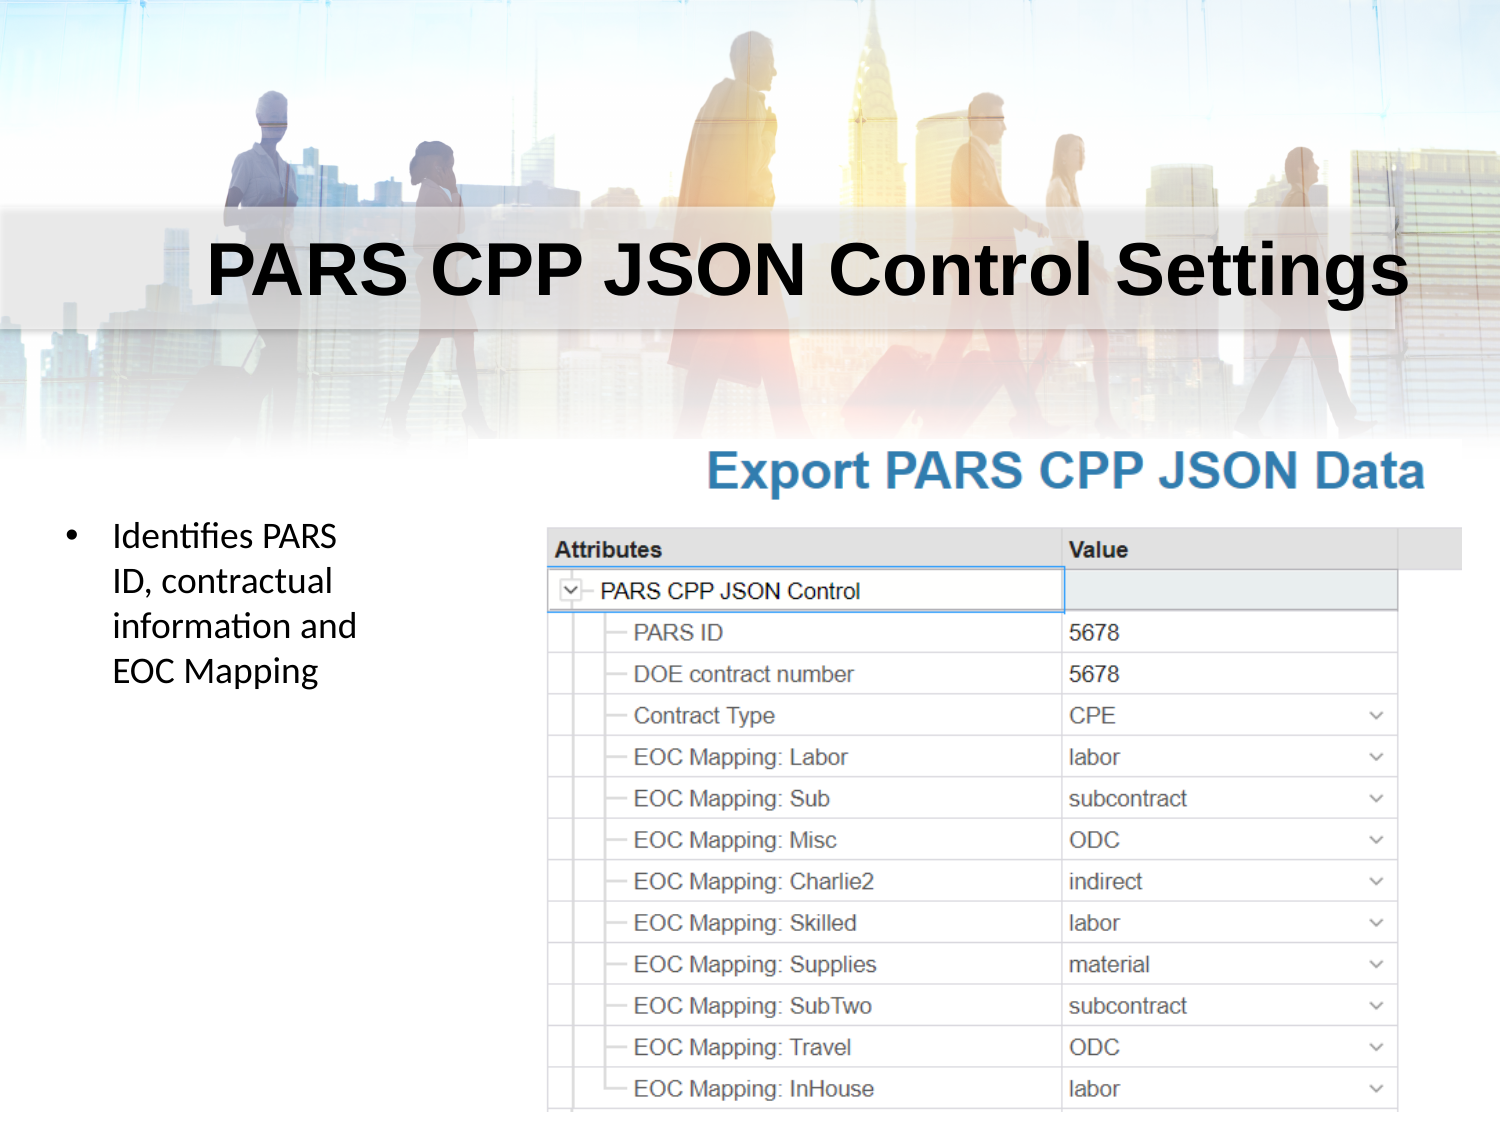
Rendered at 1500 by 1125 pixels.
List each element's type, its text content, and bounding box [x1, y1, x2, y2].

picture [0, 0, 1500, 1112]
text_box Identifies PARS ID, contractual information and EOC Mapping [50, 504, 394, 744]
